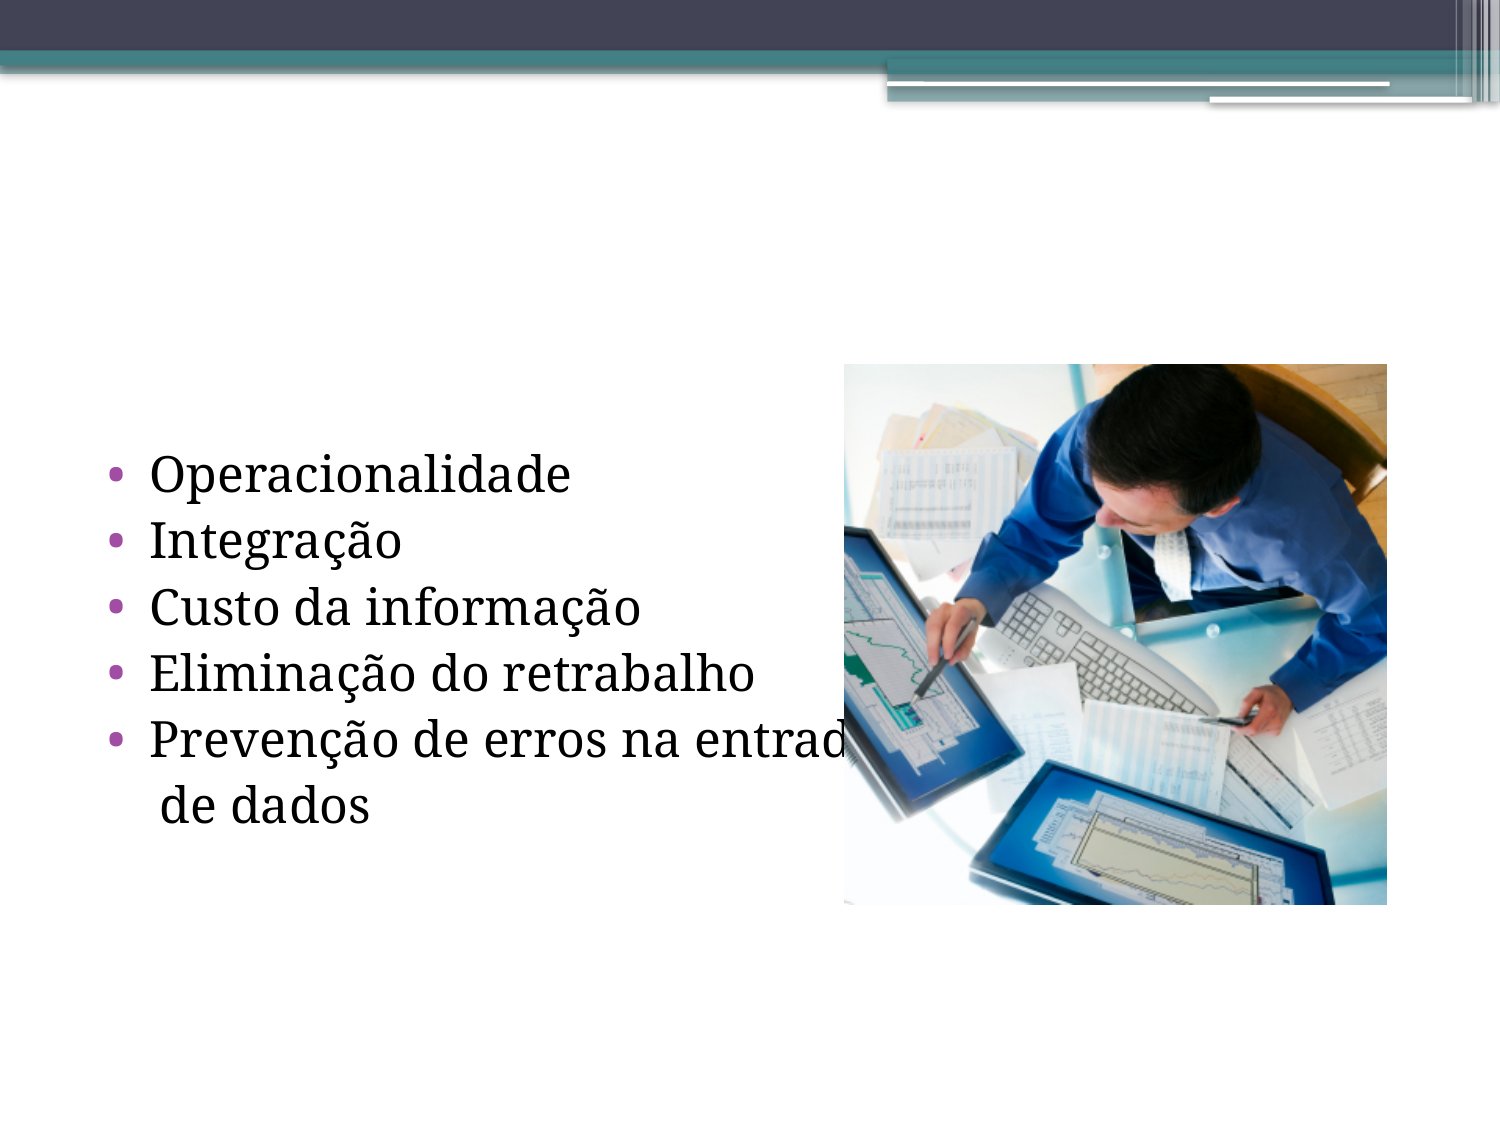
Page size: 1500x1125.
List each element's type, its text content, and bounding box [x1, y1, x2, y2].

list Operacionalidade Integração Custo da informação Eliminação do retrabalho Prevenção de erros na entrada de dados [75, 368, 1425, 1079]
picture [844, 364, 1387, 906]
